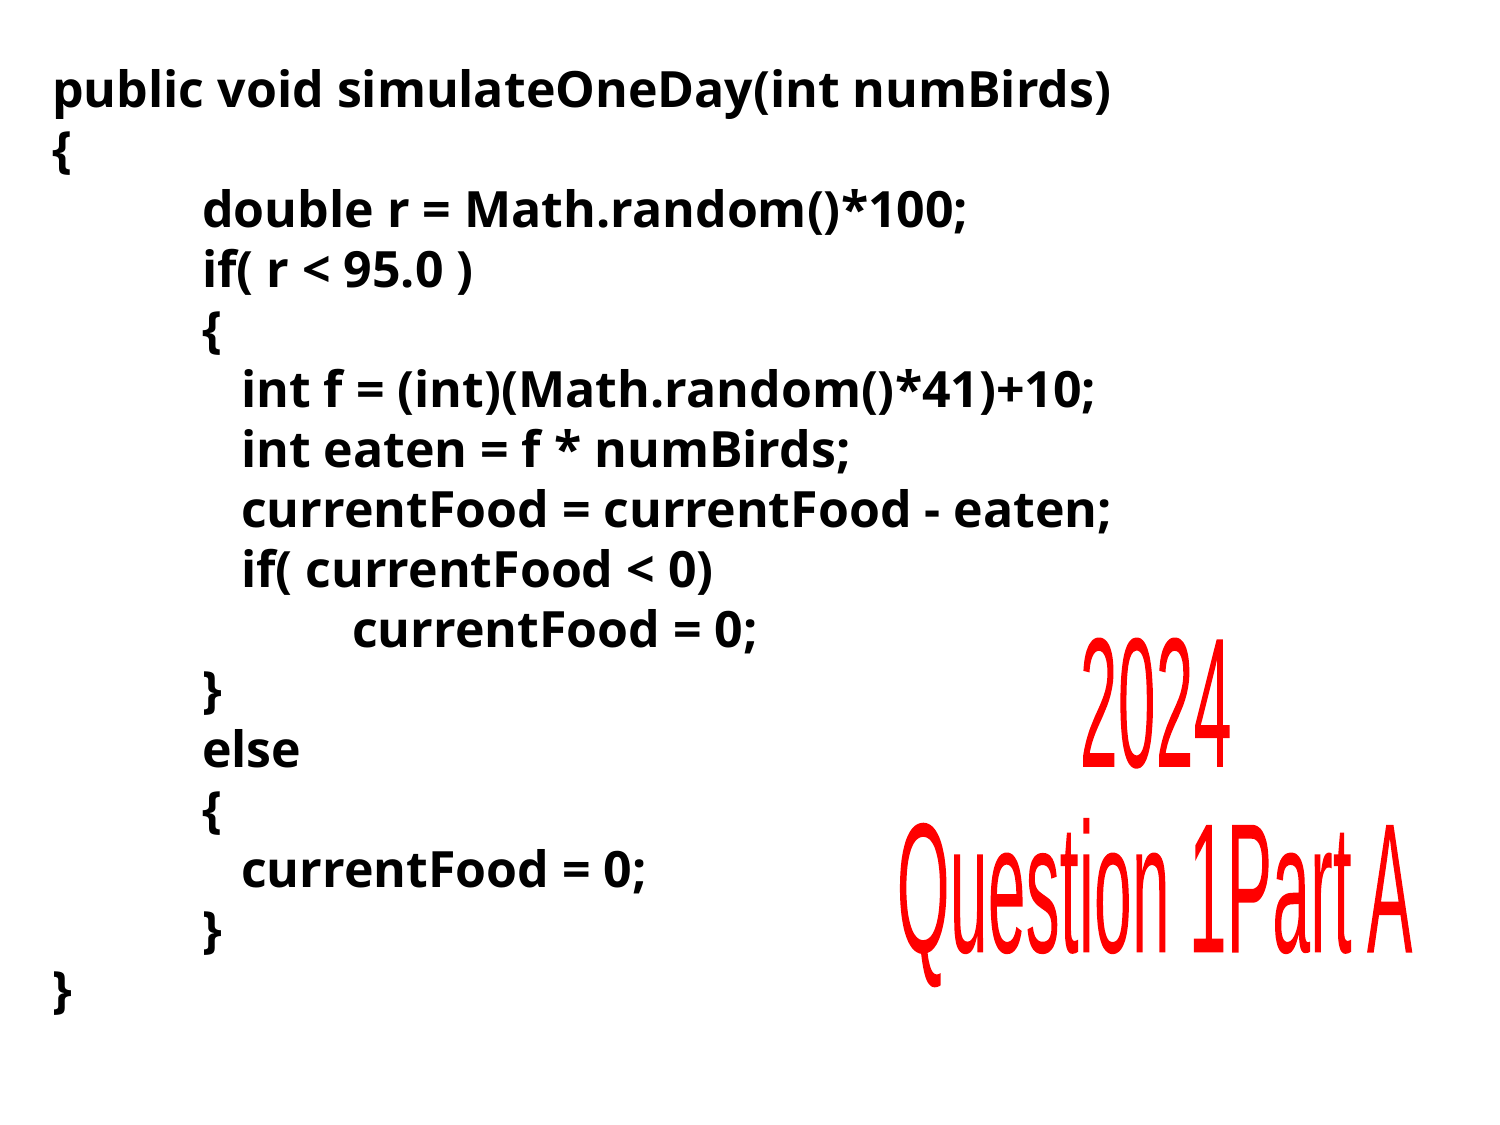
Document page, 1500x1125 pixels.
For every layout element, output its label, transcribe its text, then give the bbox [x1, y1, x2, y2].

text_box public void simulateOneDay(int numBirds) { double r = Math.random()*100; if( r < 95.0 ) { int f = (int)(Math.random()*41)+10; int eaten = f * numBirds; currentFood = currentFood - eaten; if( currentFood < 0) currentFood = 0; } else { currentFood = 0; } } [37, 49, 1500, 1025]
